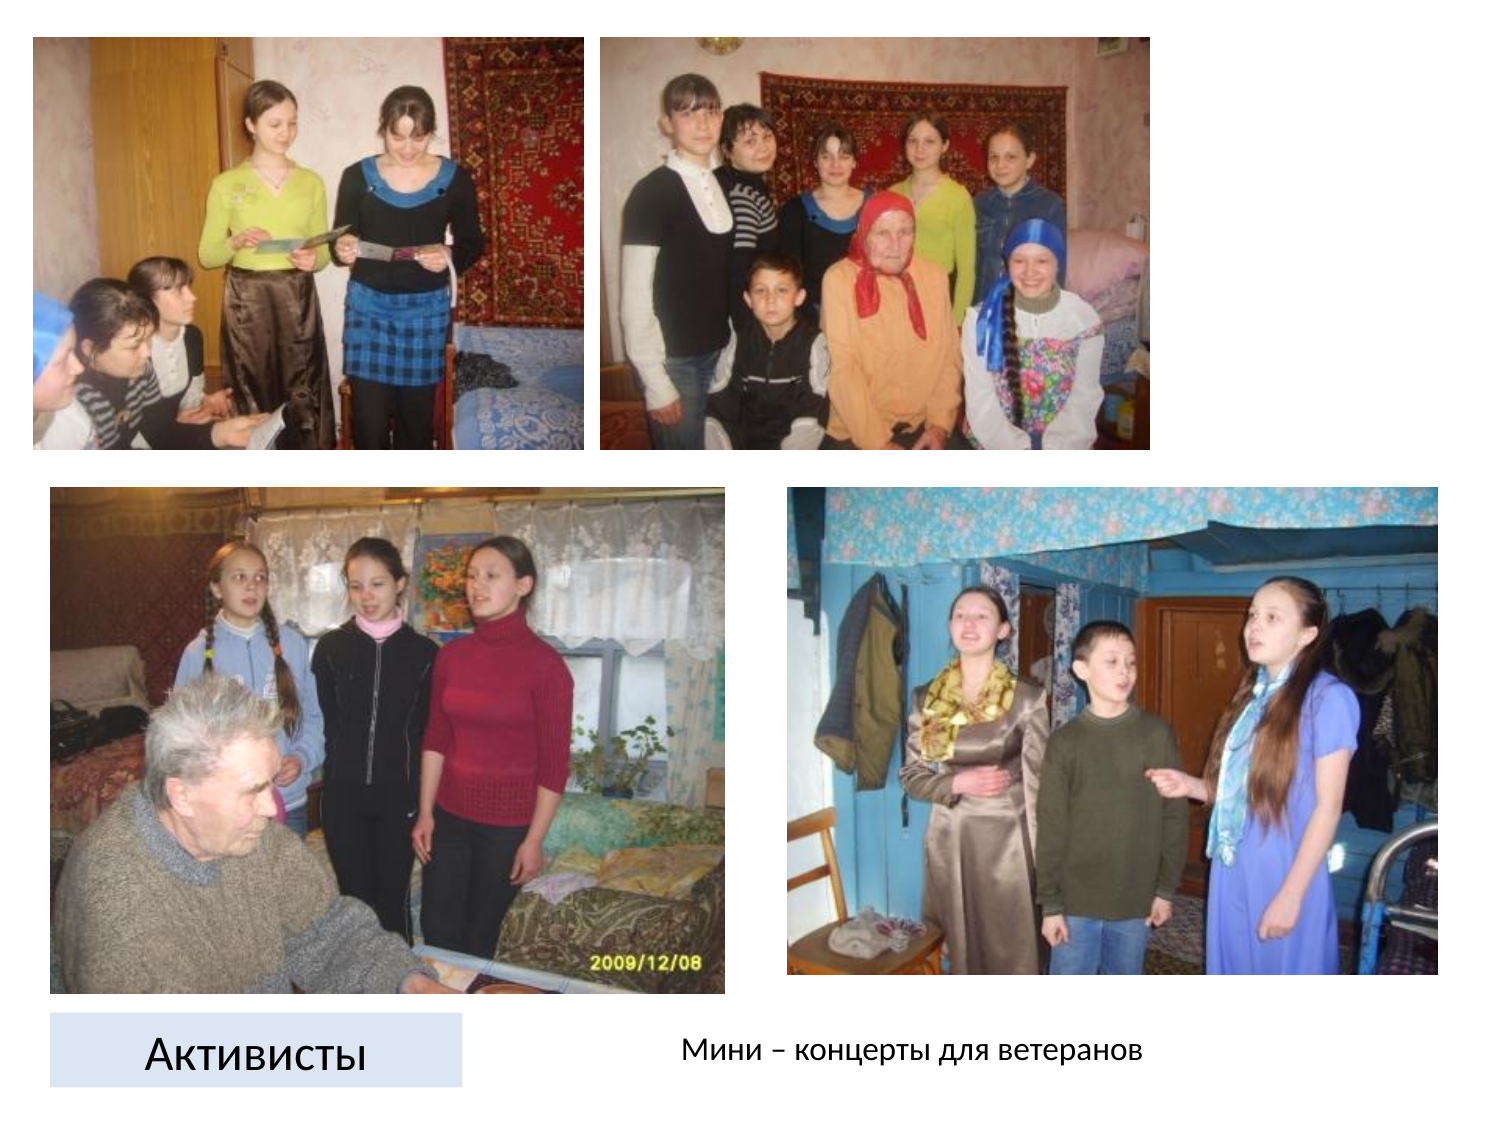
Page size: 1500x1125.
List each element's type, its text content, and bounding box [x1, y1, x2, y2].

picture [599, 37, 1151, 451]
picture [49, 487, 726, 994]
title Активисты [49, 1012, 463, 1088]
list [33, 37, 584, 451]
text_box Мини – концерты для ветеранов [499, 999, 1325, 1075]
picture [787, 487, 1438, 976]
